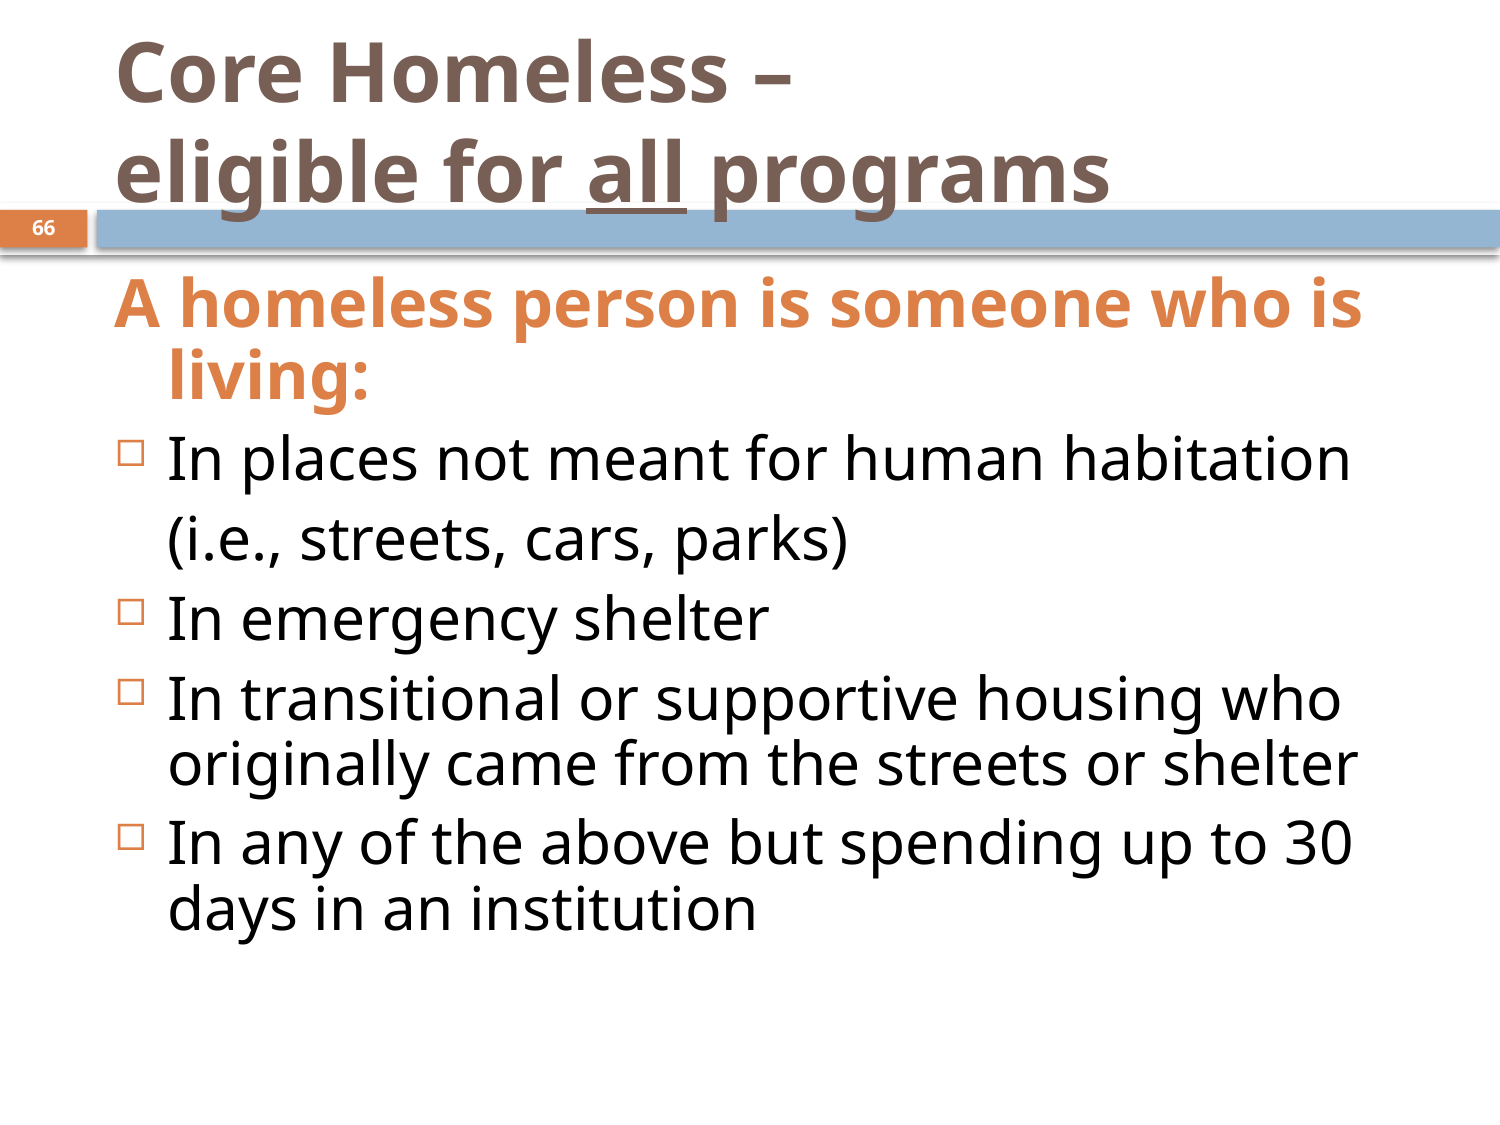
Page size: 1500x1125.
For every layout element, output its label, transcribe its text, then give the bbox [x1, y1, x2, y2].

title Core Homeless – eligible for all programs [99, 49, 1375, 188]
slide_number 66 [0, 208, 88, 249]
list A homeless person is someone who is living: In places not meant for human habitation (i.e., streets, cars, parks) In emergency shelter In transitional or supportive housing who originally came from the streets or shelter In any of the above but spending up to 30 days in an institution [99, 262, 1401, 963]
